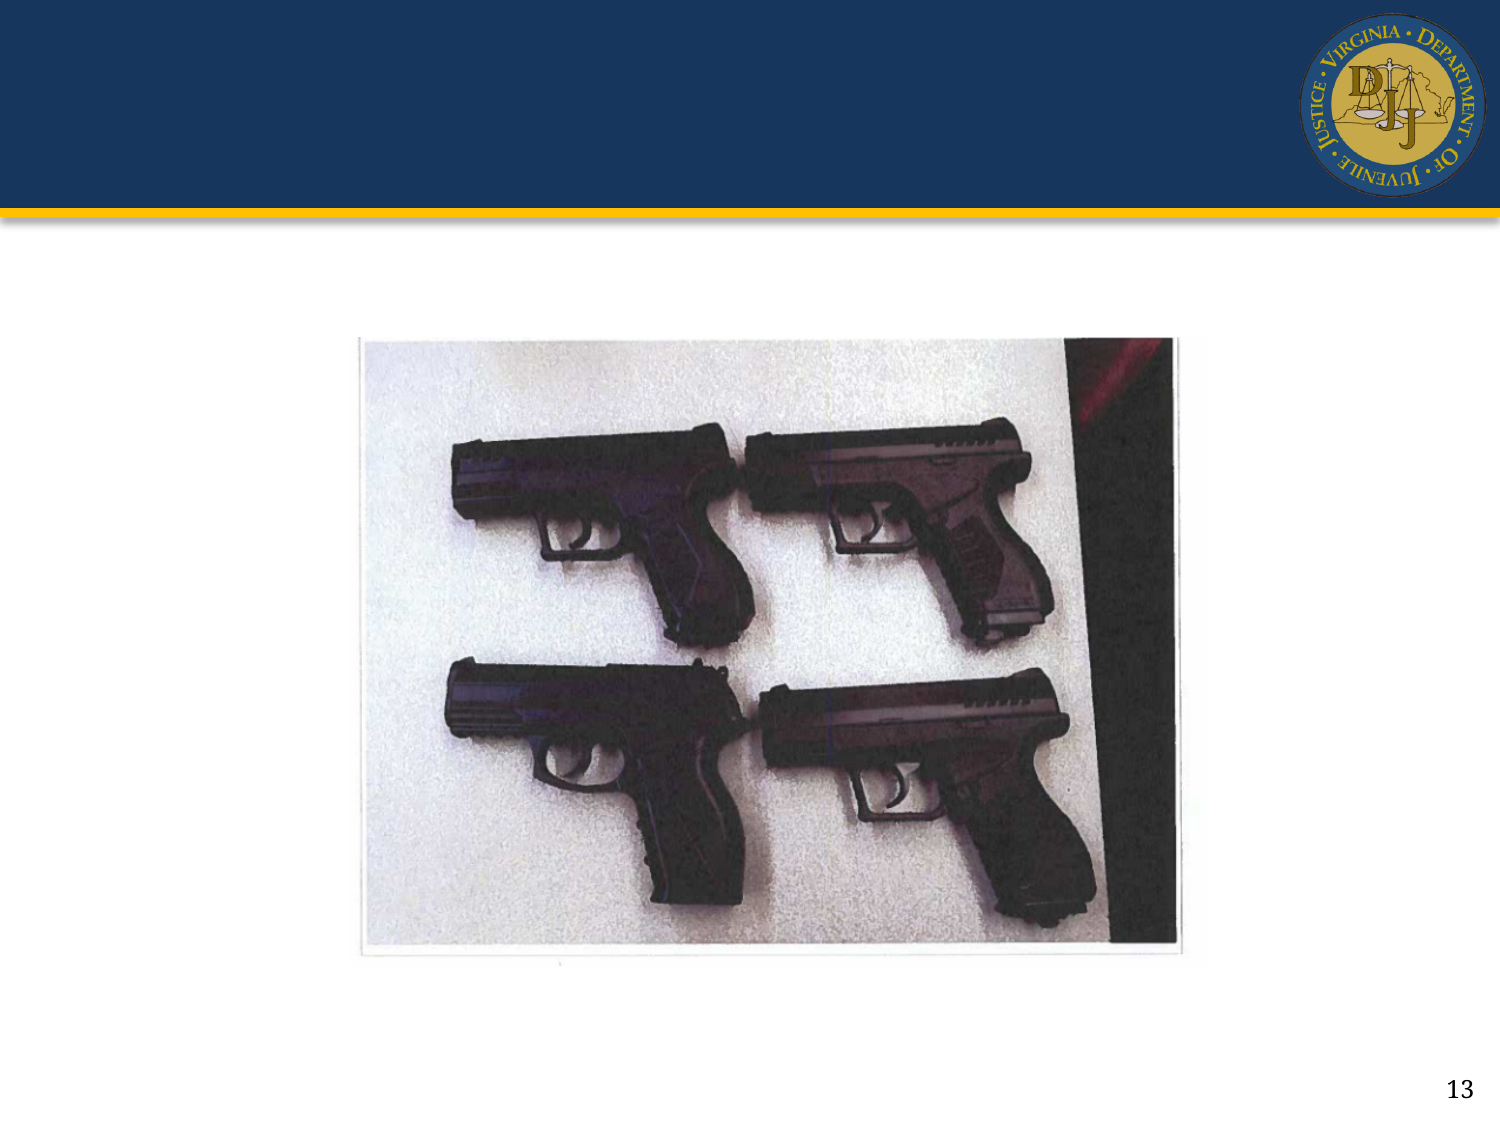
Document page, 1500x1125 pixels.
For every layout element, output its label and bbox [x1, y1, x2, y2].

picture [350, 337, 1210, 968]
picture [1287, 0, 1500, 213]
